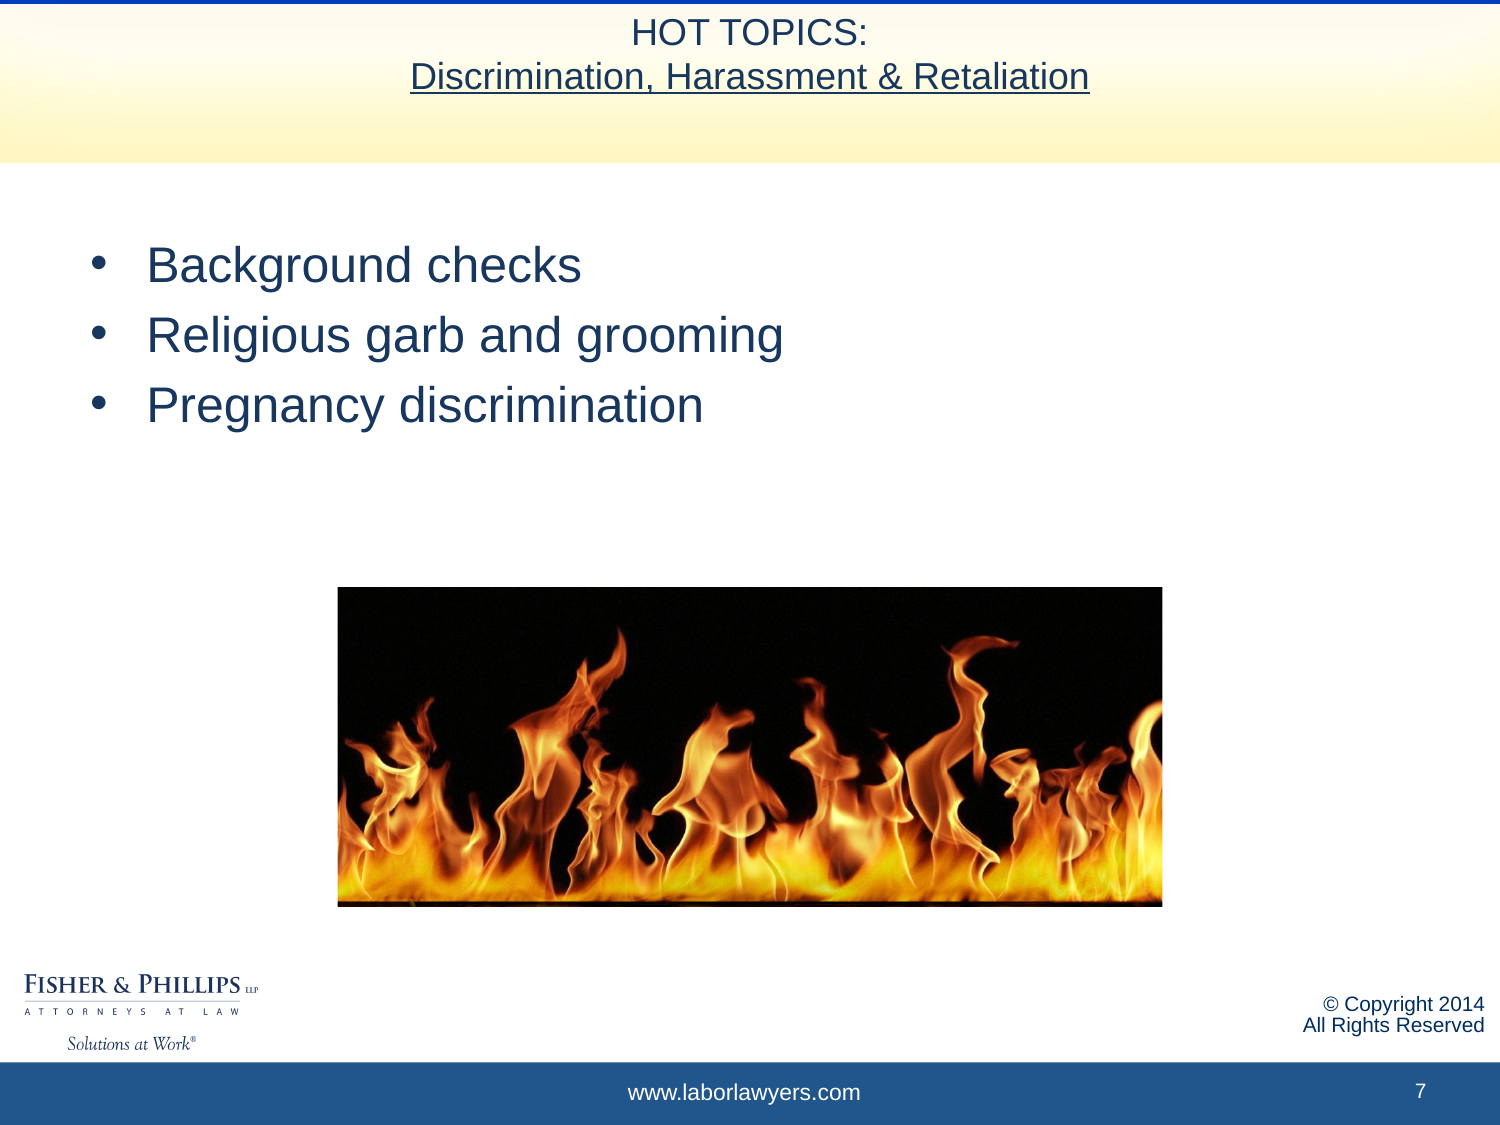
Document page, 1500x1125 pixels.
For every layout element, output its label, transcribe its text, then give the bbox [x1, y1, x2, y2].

list Background checks Religious garb and grooming Pregnancy discrimination [75, 224, 1425, 1013]
picture [337, 587, 1163, 907]
title HOT TOPICS: Discrimination, Harassment & Retaliation [75, 0, 1425, 150]
picture [24, 974, 258, 1050]
picture [0, 0, 1500, 163]
